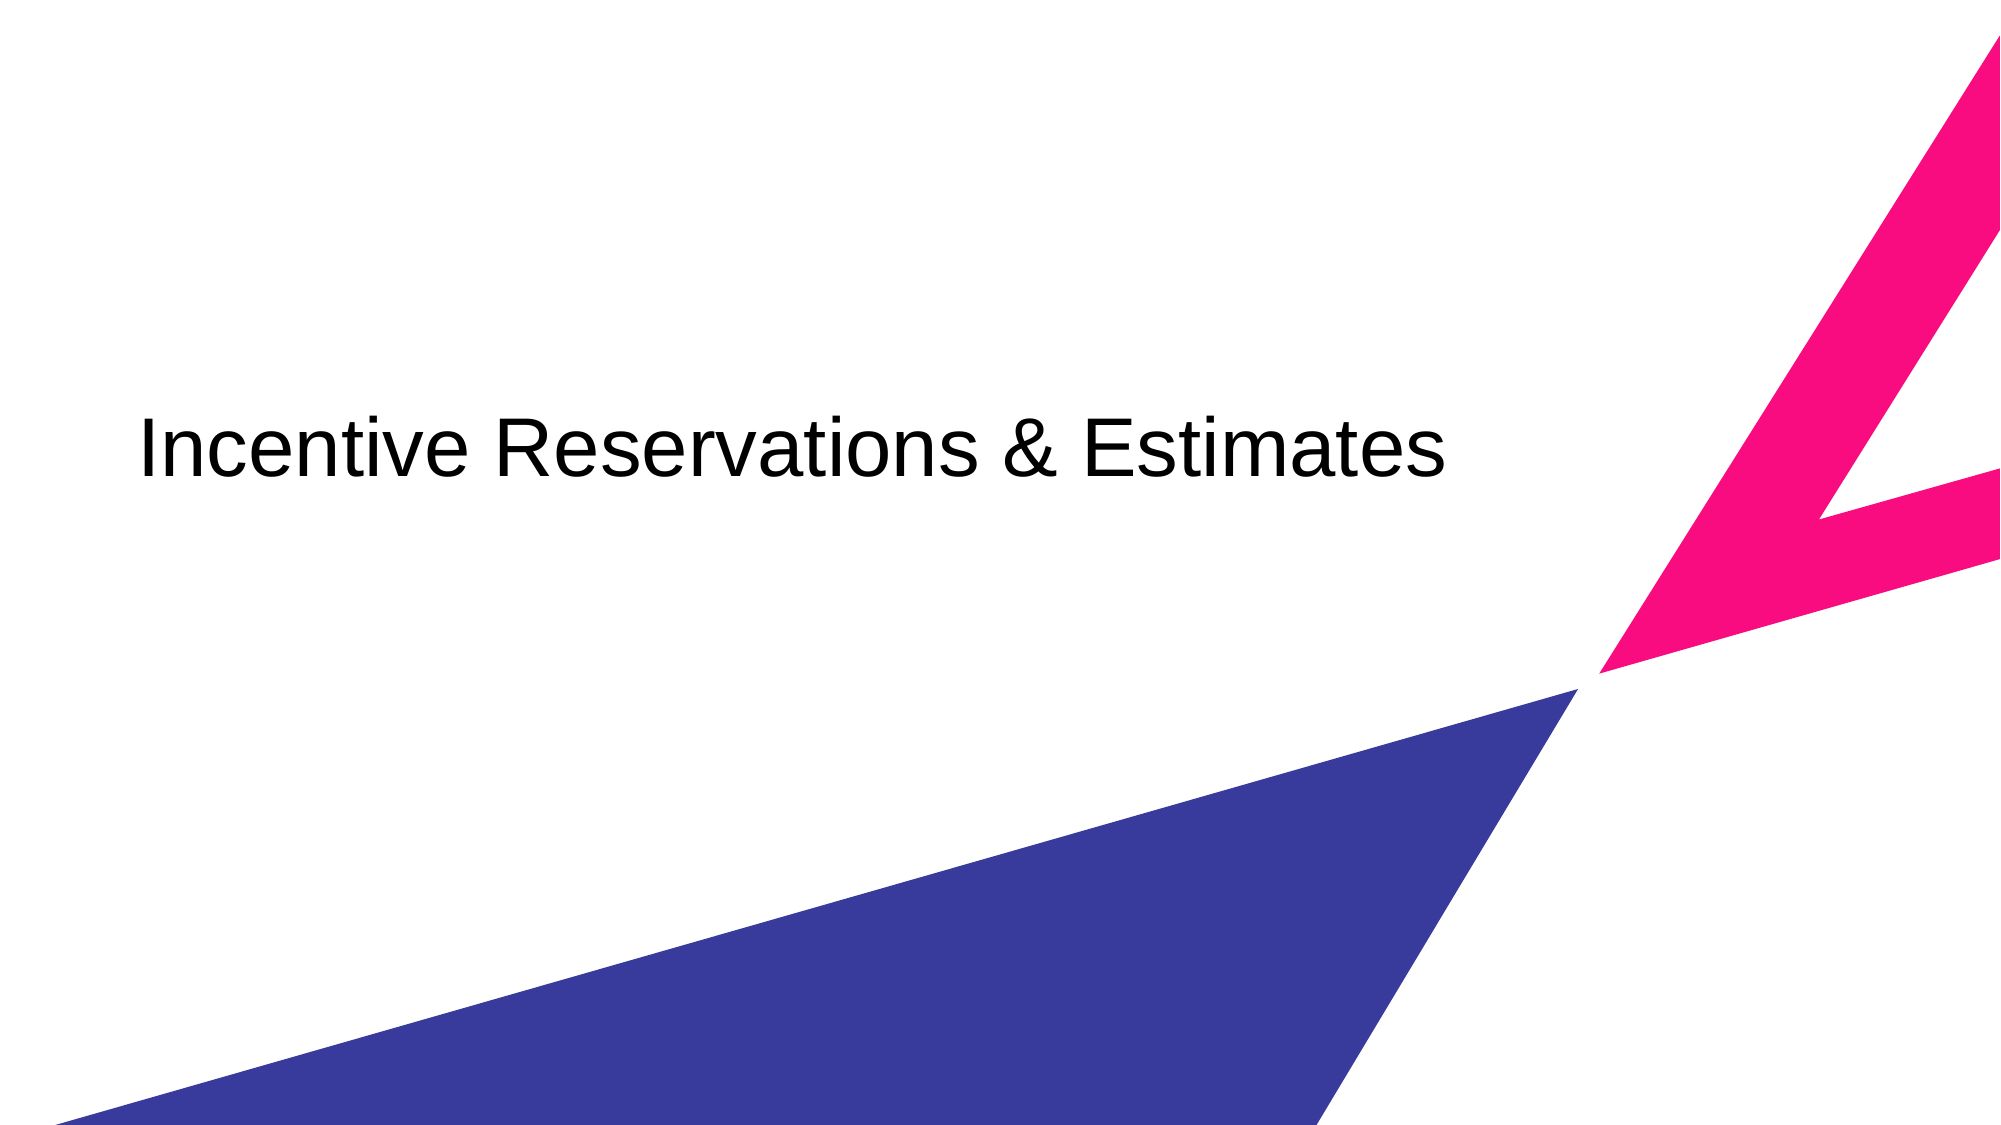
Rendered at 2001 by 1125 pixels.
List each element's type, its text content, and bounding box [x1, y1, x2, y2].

title Incentive Reservations & Estimates [122, 396, 1581, 621]
